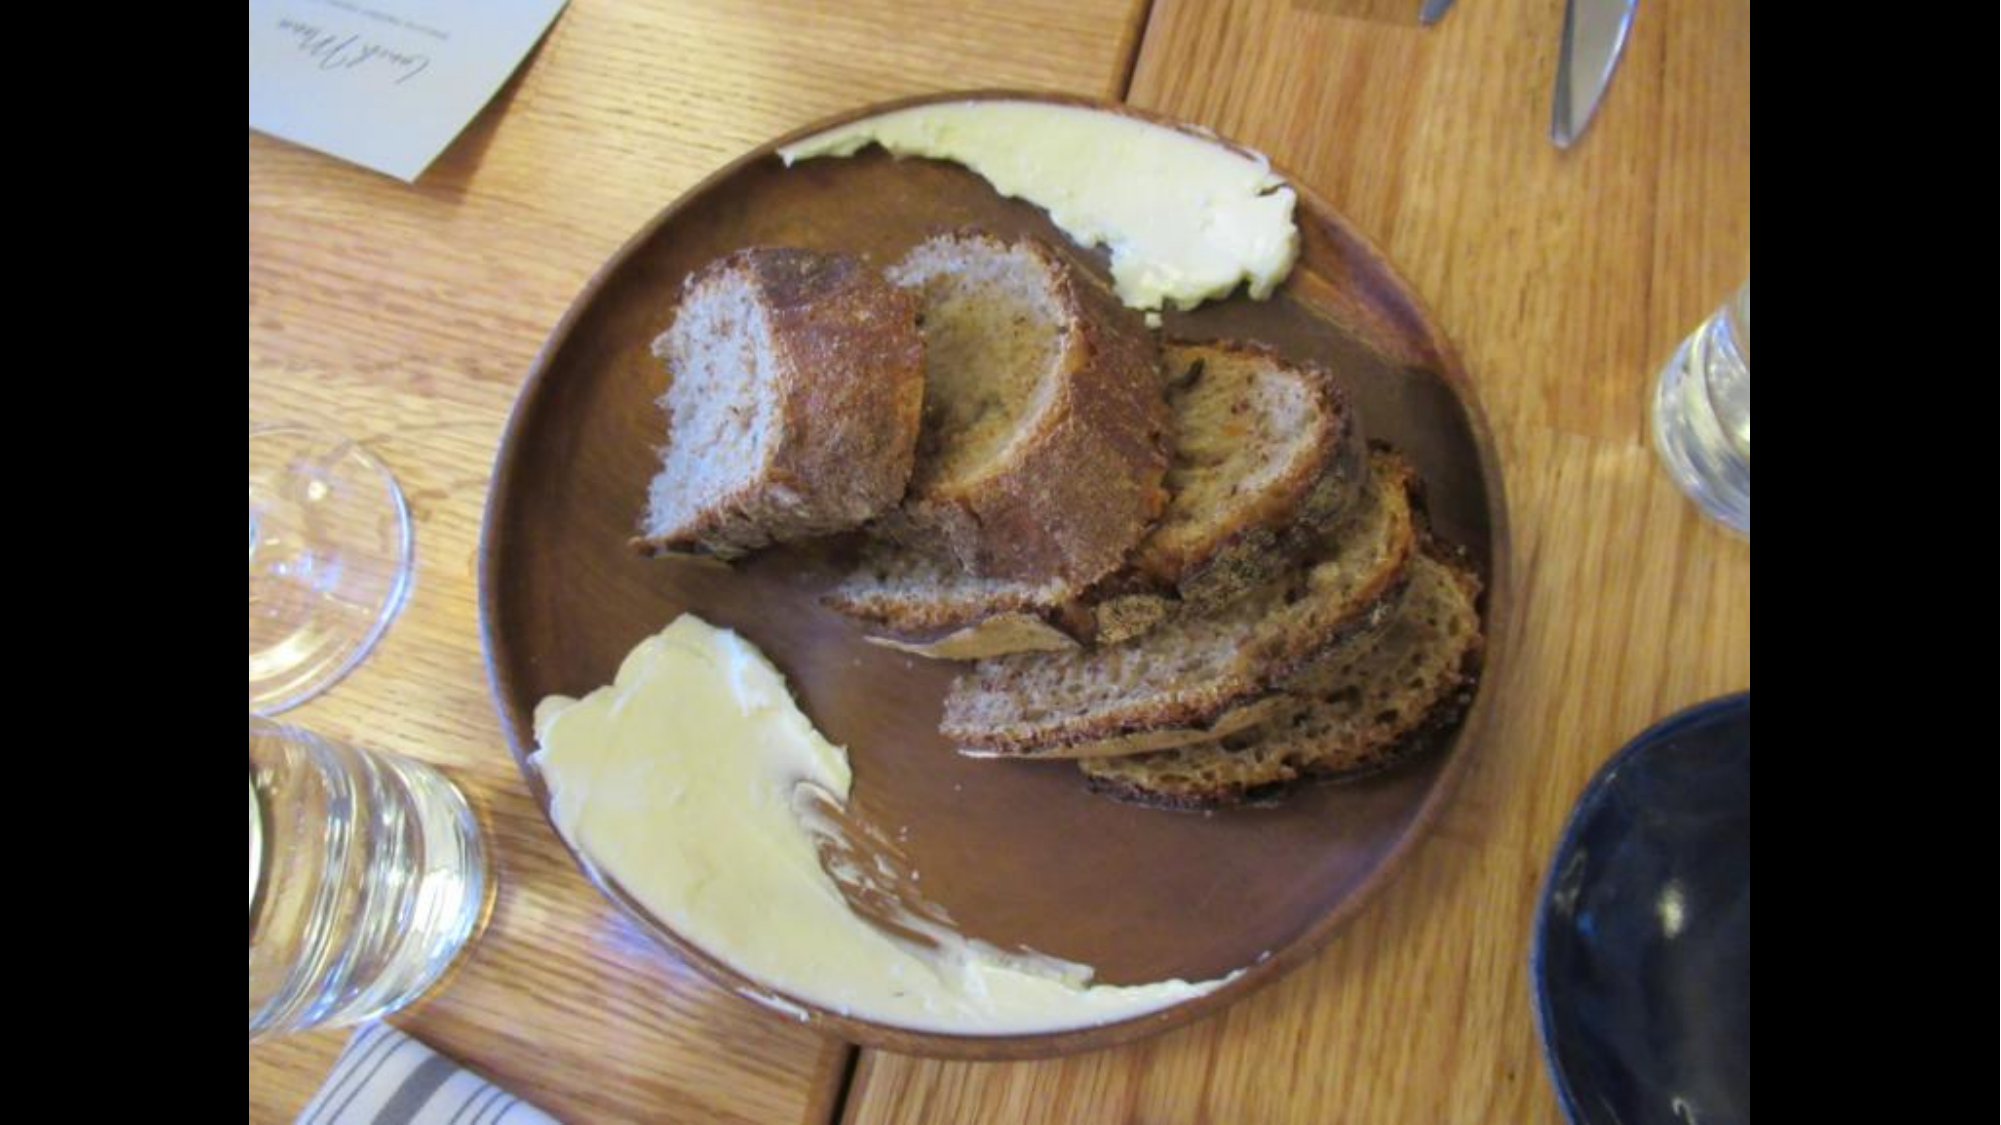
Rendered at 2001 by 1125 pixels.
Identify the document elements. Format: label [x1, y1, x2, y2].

picture [249, 0, 1750, 1125]
